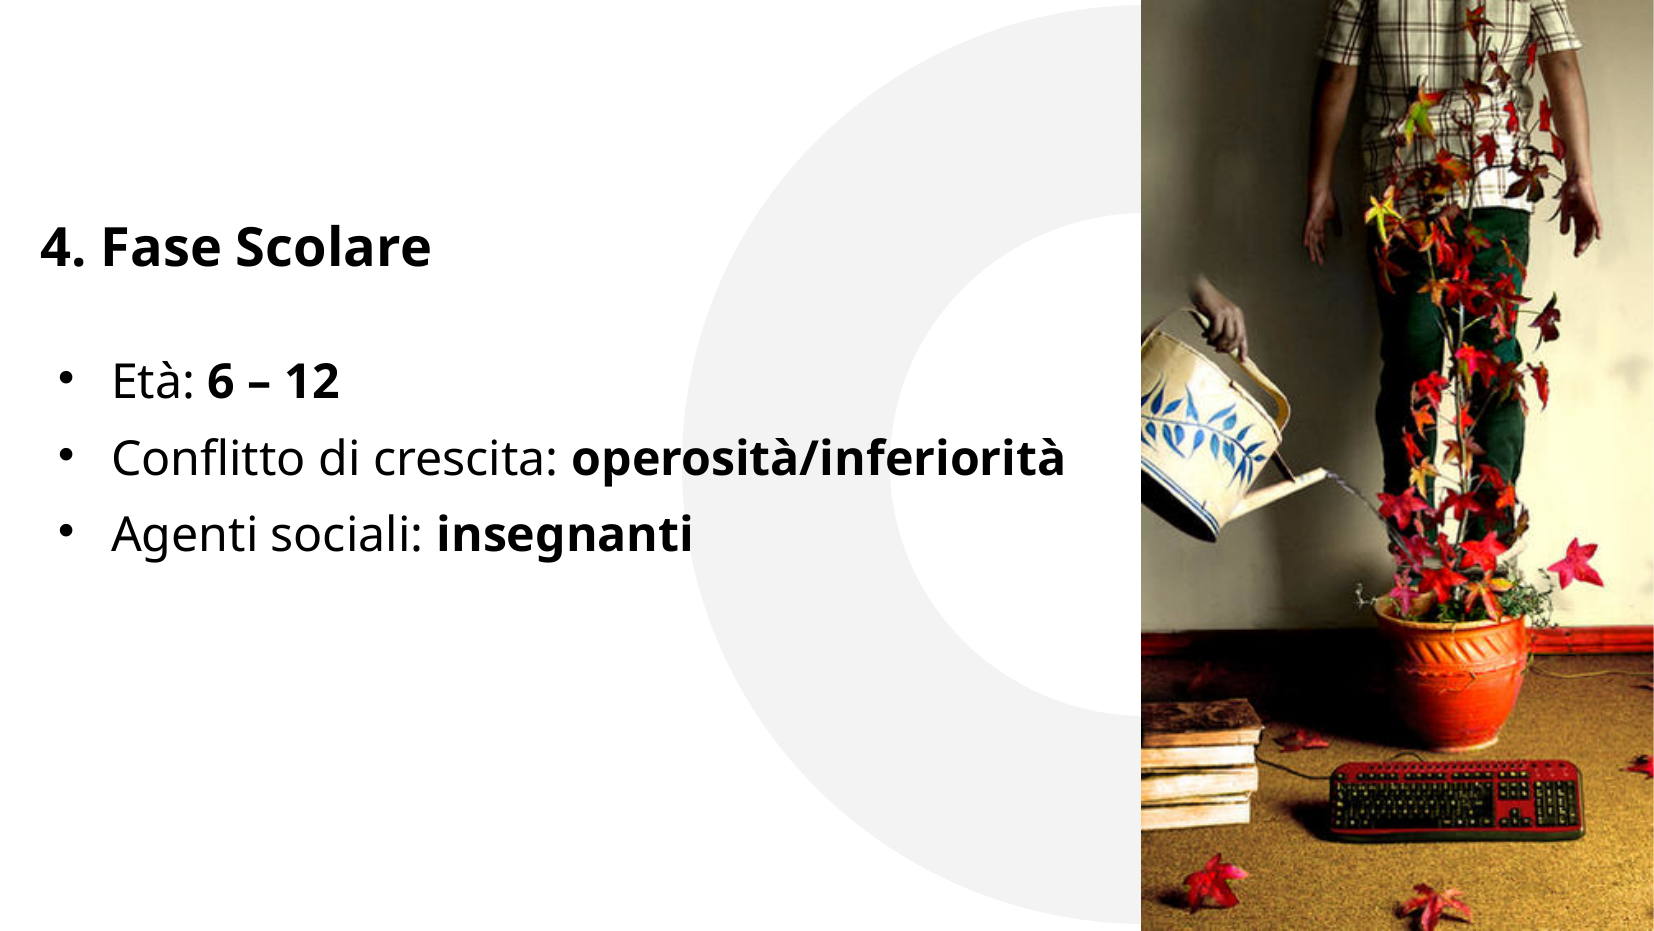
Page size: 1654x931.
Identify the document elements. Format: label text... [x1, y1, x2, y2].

title 4. Fase Scolare [40, 178, 897, 311]
list Età: 6 – 12 Conflitto di crescita: operosità/inferiorità Agenti sociali: insegnanti [40, 357, 1122, 712]
picture [1141, 0, 1654, 931]
